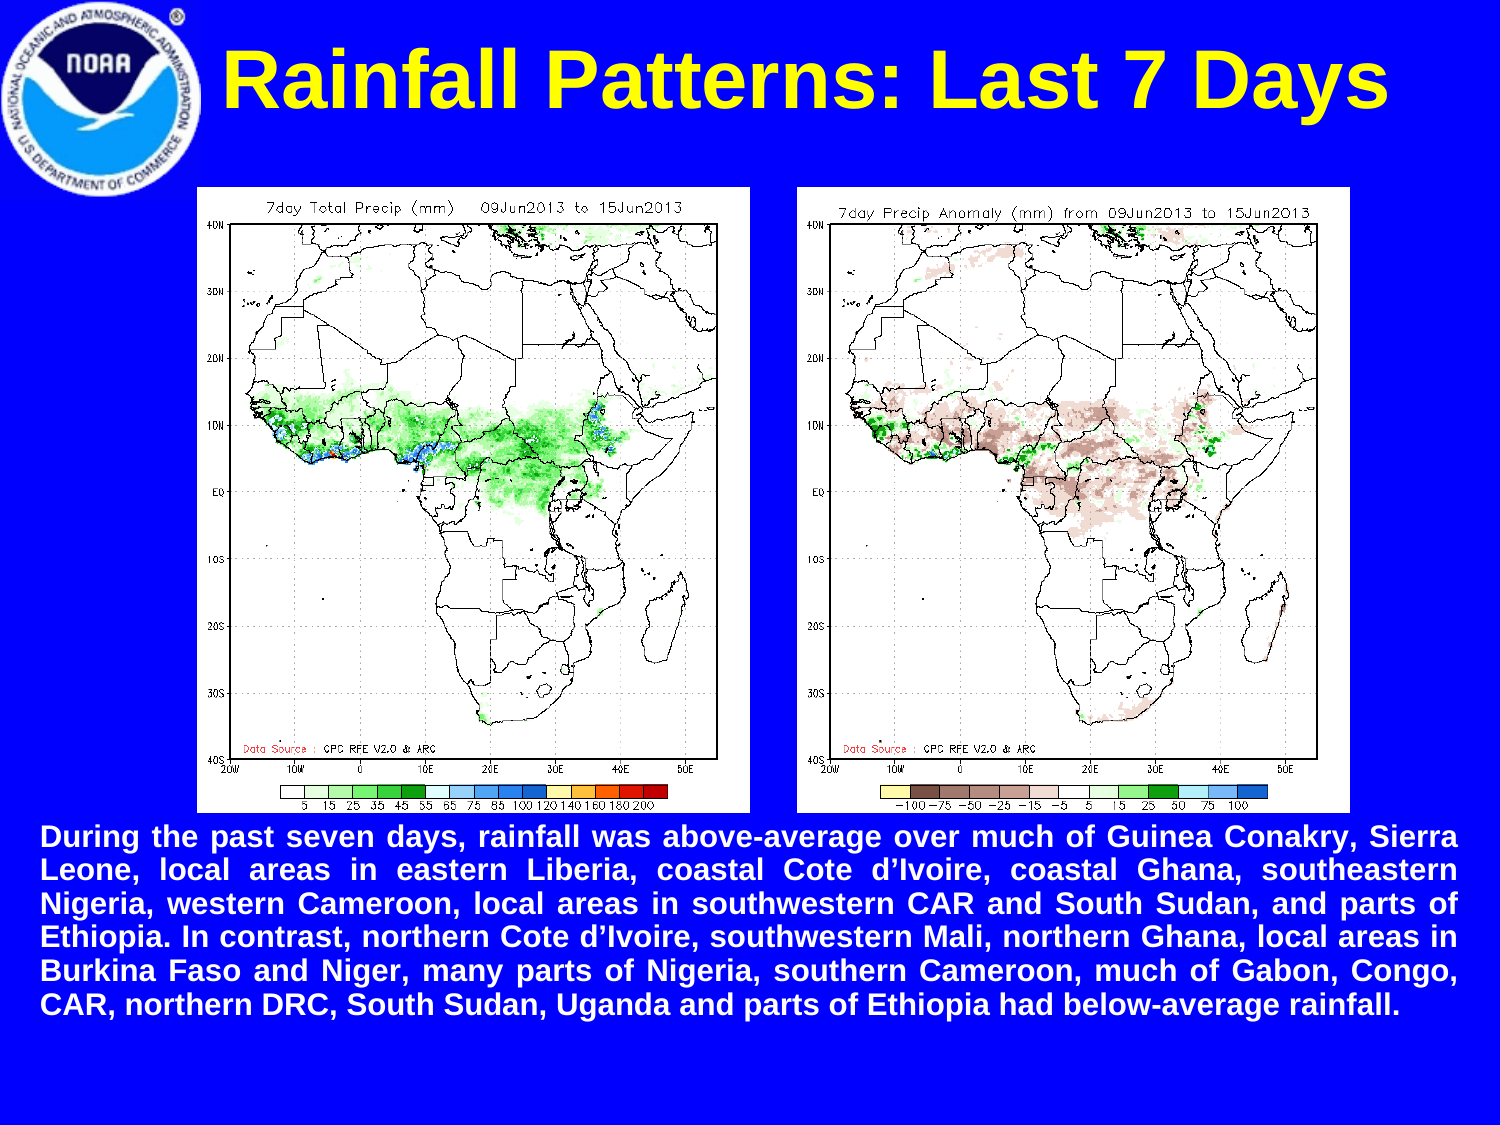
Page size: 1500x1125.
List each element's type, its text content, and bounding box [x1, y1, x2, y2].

picture [797, 187, 1350, 813]
picture [0, 0, 750, 813]
text_box During the past seven days, rainfall was above-average over much of Guinea Conakry, Sierra Leone, local areas in eastern Liberia, coastal Cote d’Ivoire, coastal Ghana, southeastern Nigeria, western Cameroon, local areas in southwestern CAR and South Sudan, and parts of Ethiopia. In contrast, northern Cote d’Ivoire, southwestern Mali, northern Ghana, local areas in Burkina Faso and Niger, many parts of Nigeria, southern Cameroon, much of Gabon, Congo, CAR, northern DRC, South Sudan, Uganda and parts of Ethiopia had below-average rainfall. [24, 812, 1475, 1030]
title Rainfall Patterns: Last 7 Days [174, 0, 1438, 150]
